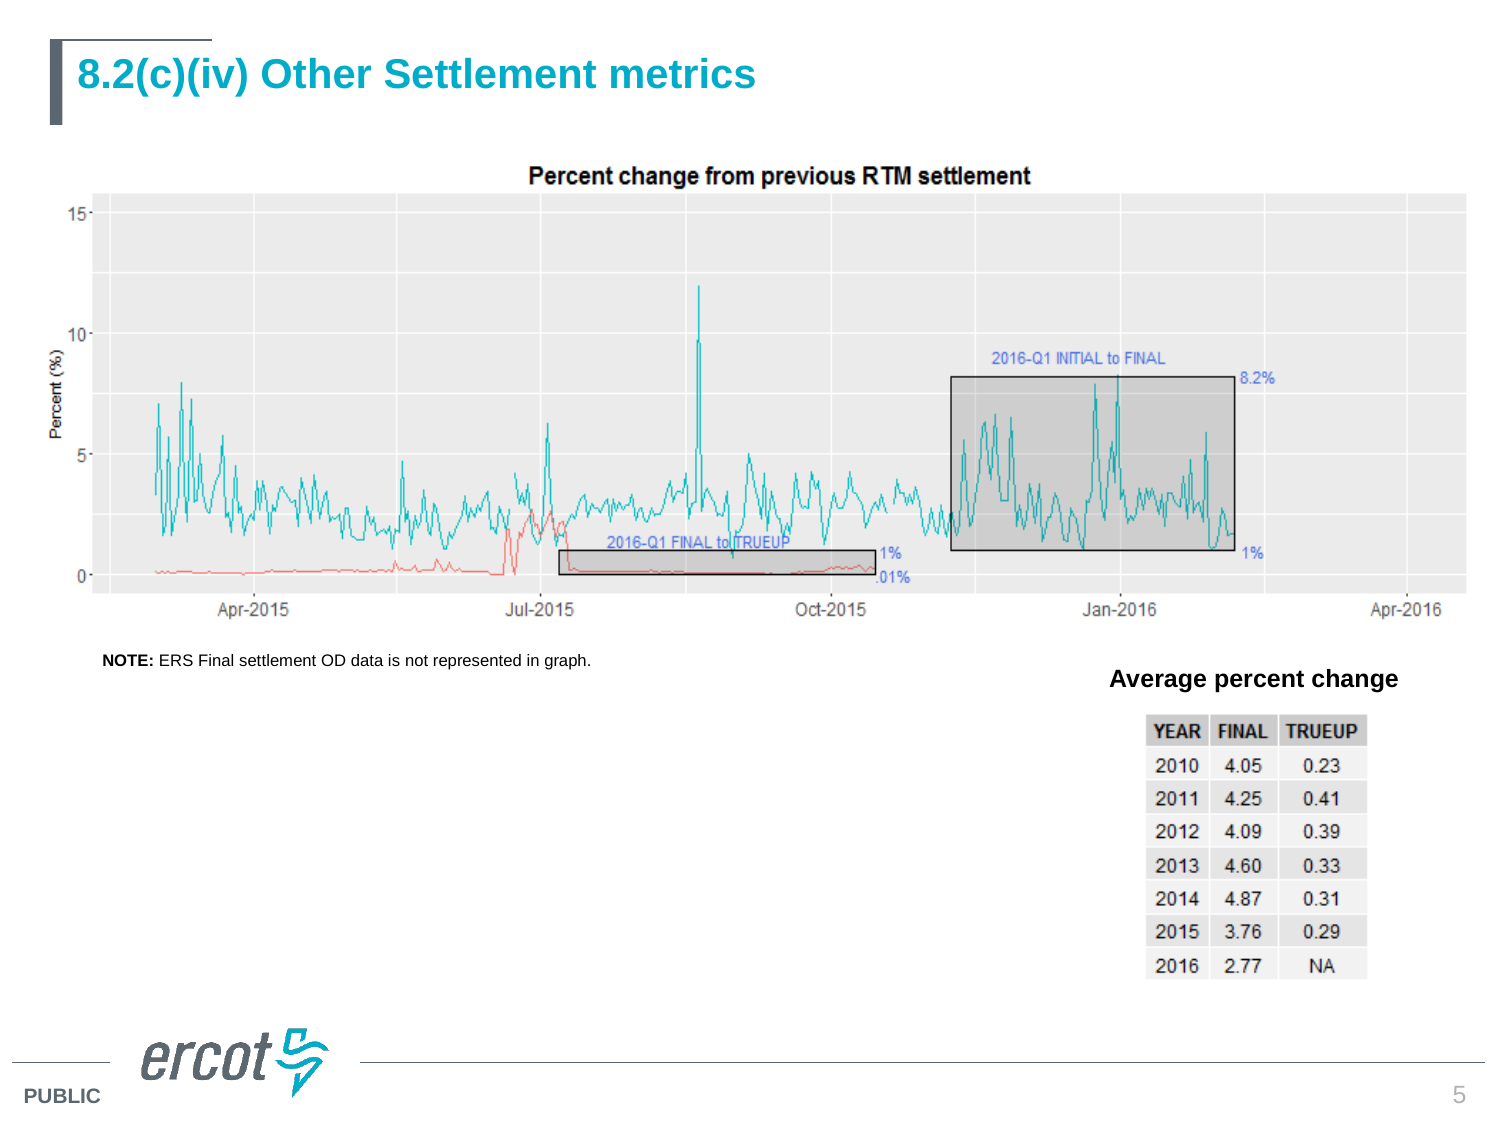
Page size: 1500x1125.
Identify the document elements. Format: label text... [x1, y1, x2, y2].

text_box NOTE: ERS Final settlement OD data is not represented in graph. [87, 655, 625, 677]
text_box Average percent change [1008, 654, 1500, 700]
title 8.2(c)(iv) Other Settlement metrics [62, 39, 1450, 155]
slide_number 5 [1437, 1076, 1475, 1112]
picture [137, 1024, 332, 1100]
picture [1082, 692, 1427, 1006]
picture [37, 156, 1476, 648]
